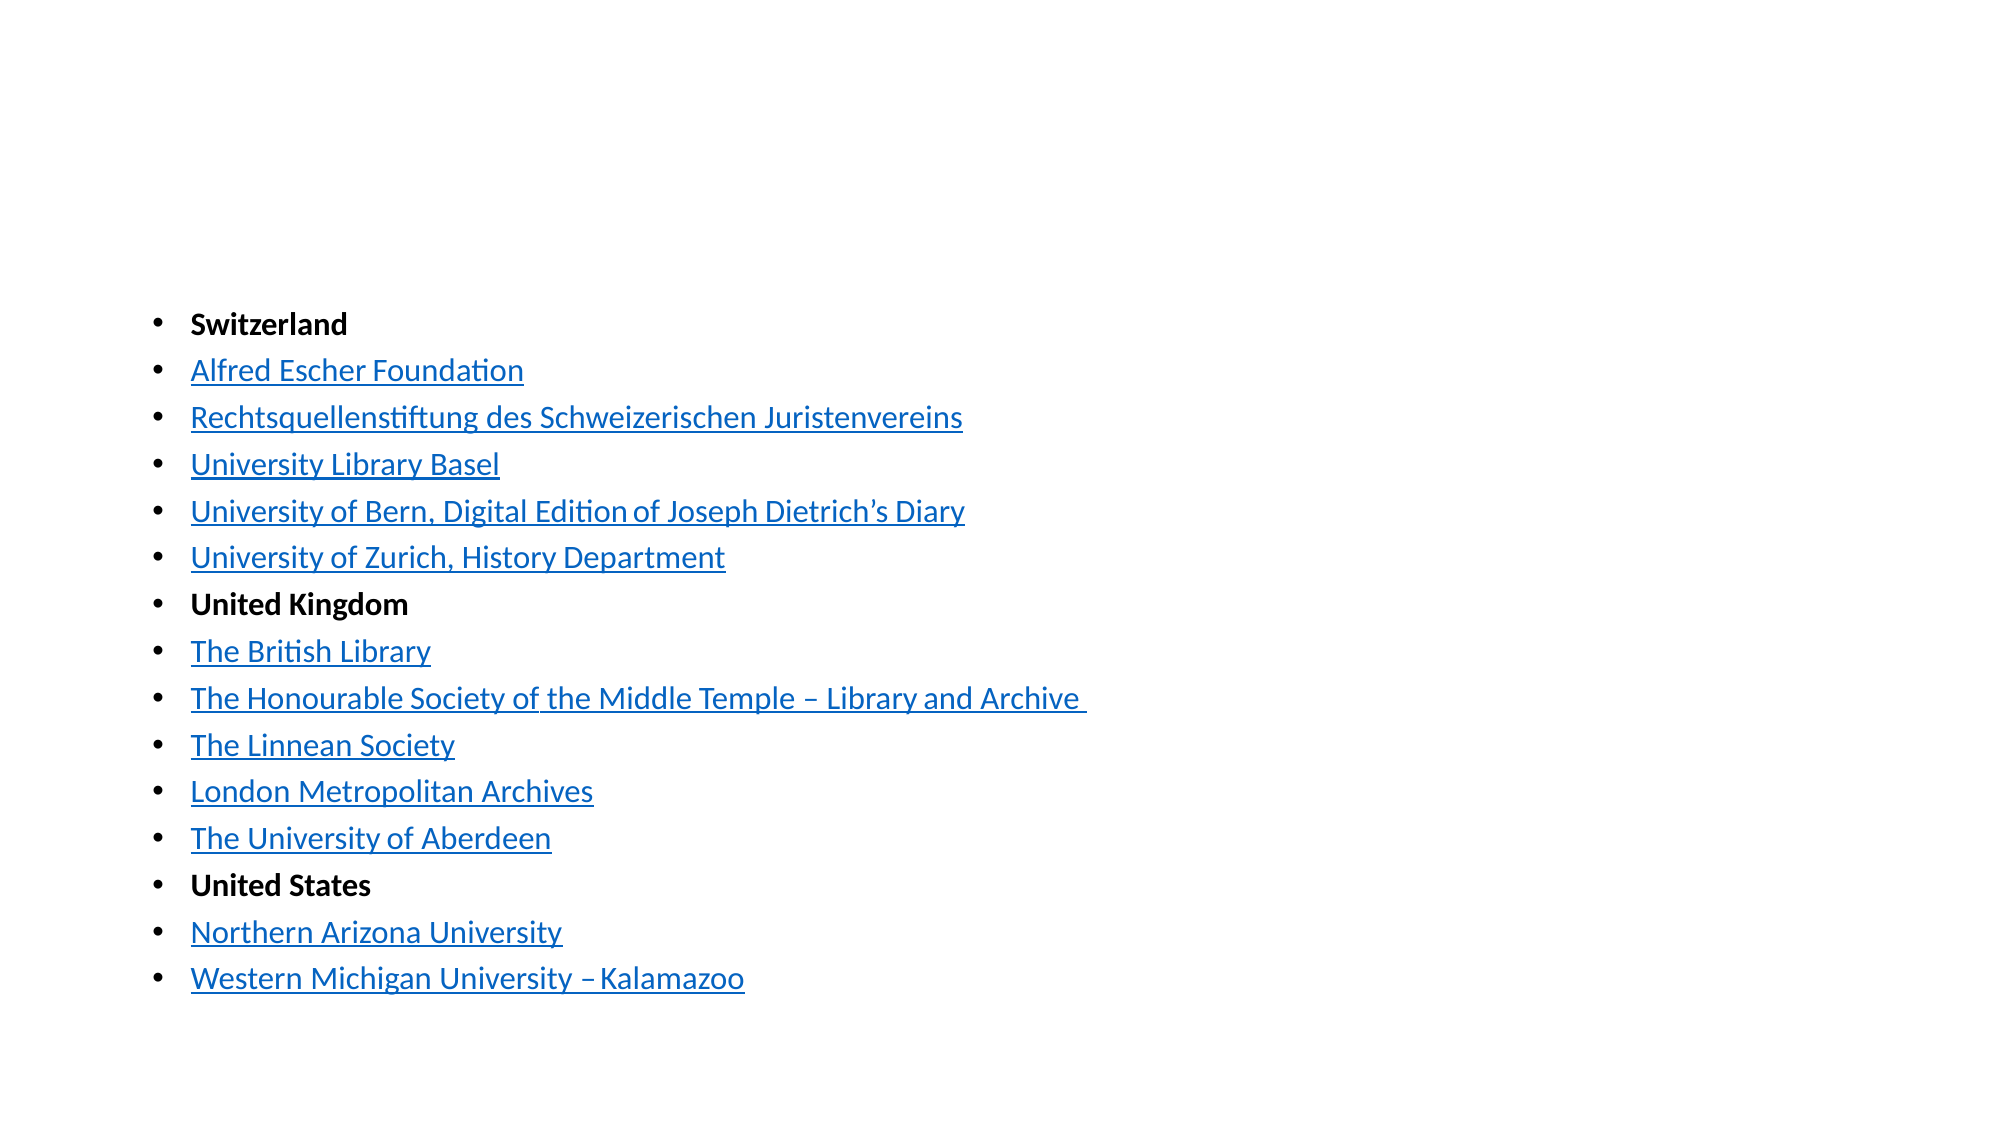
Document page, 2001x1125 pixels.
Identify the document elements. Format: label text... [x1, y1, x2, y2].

list Switzerland Alfred Escher Foundation Rechtsquellenstiftung des Schweizerischen Juristenvereins University Library Basel University of Bern, Digital Edition of Joseph Dietrich’s Diary University of Zurich, History Department United Kingdom The British Library The Honourable Society of the Middle Temple – Library and Archive The Linnean Society London Metropolitan Archives The University of Aberdeen United States Northern Arizona University Western Michigan University – Kalamazoo [137, 299, 1863, 1014]
